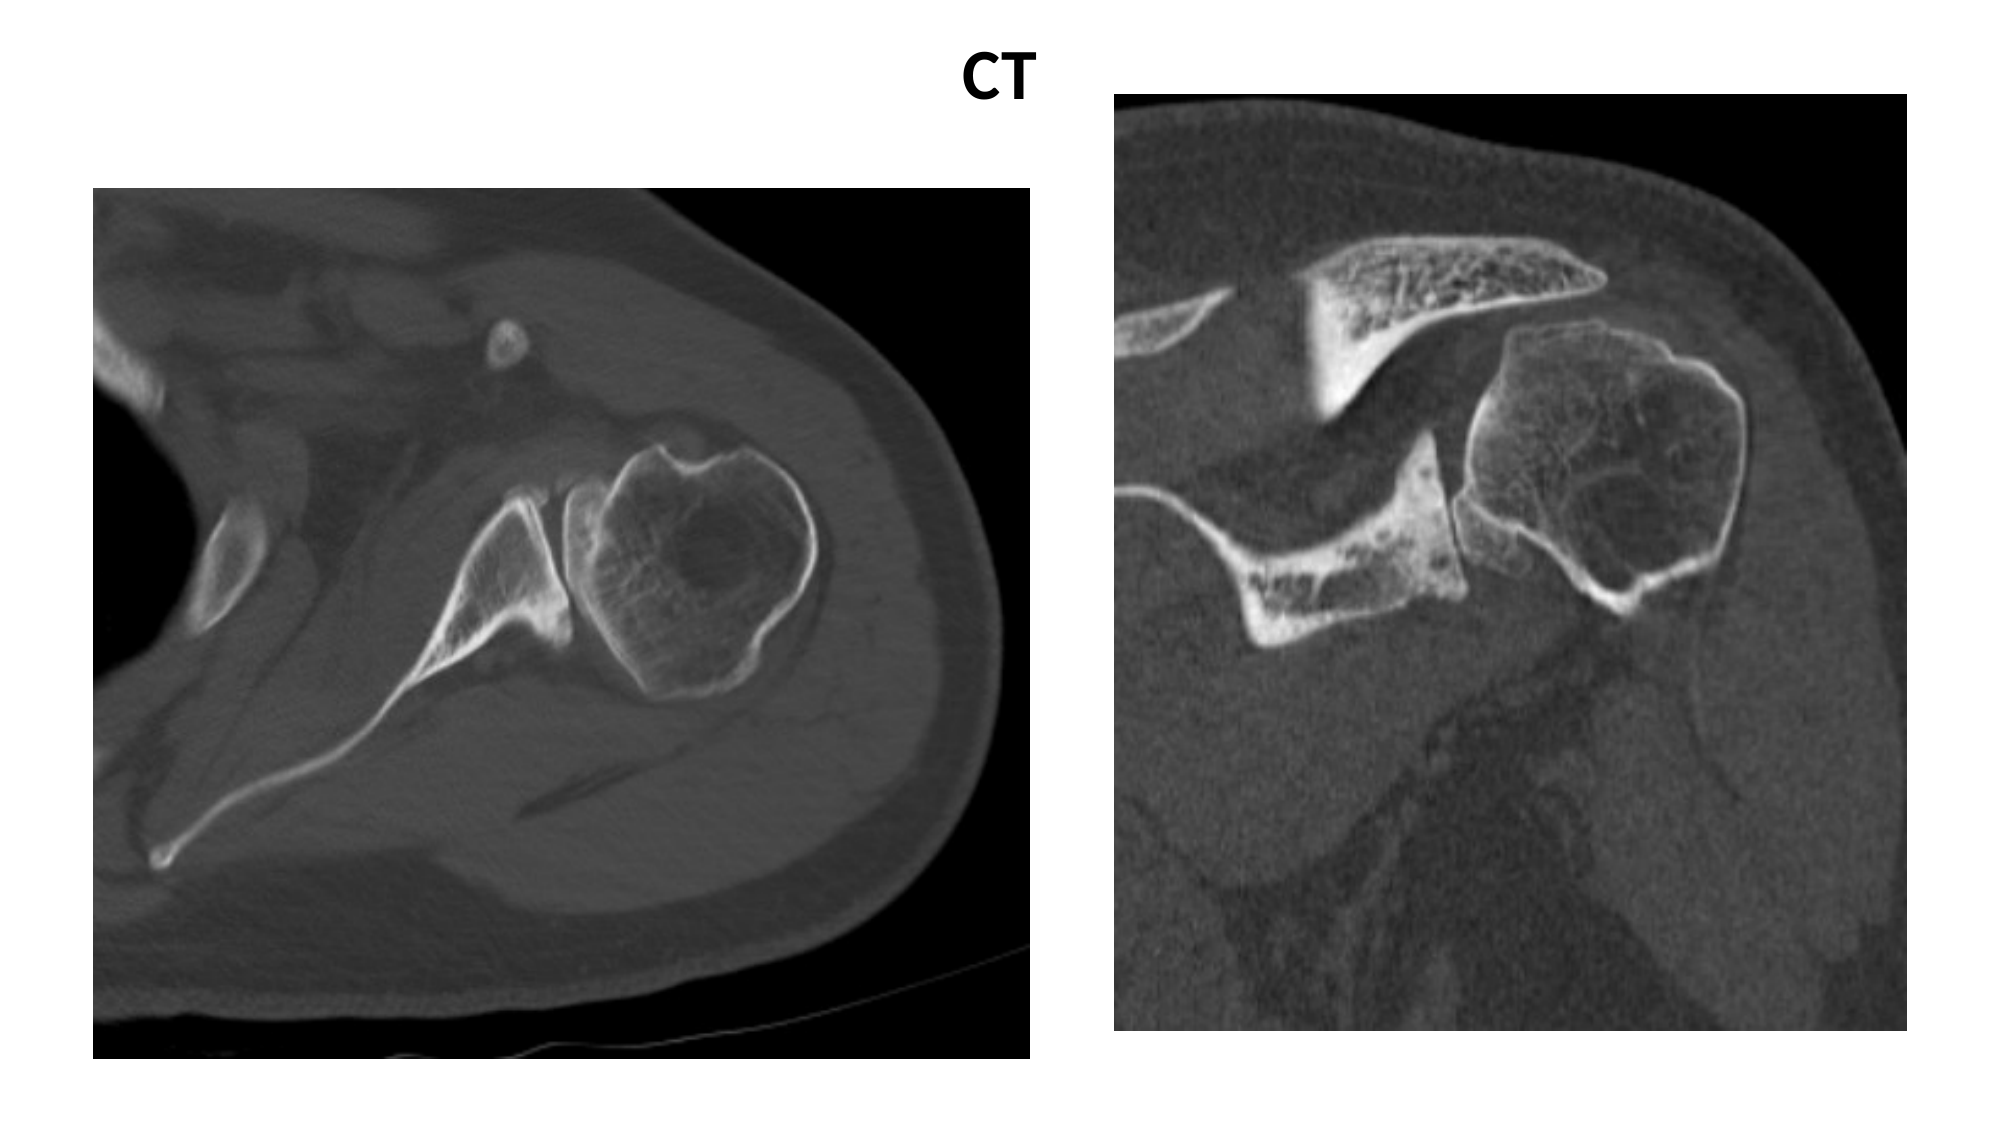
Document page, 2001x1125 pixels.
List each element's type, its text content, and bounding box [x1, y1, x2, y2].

picture [1114, 94, 1907, 1031]
text_box CT [713, 7, 1287, 131]
picture [92, 188, 1030, 1059]
